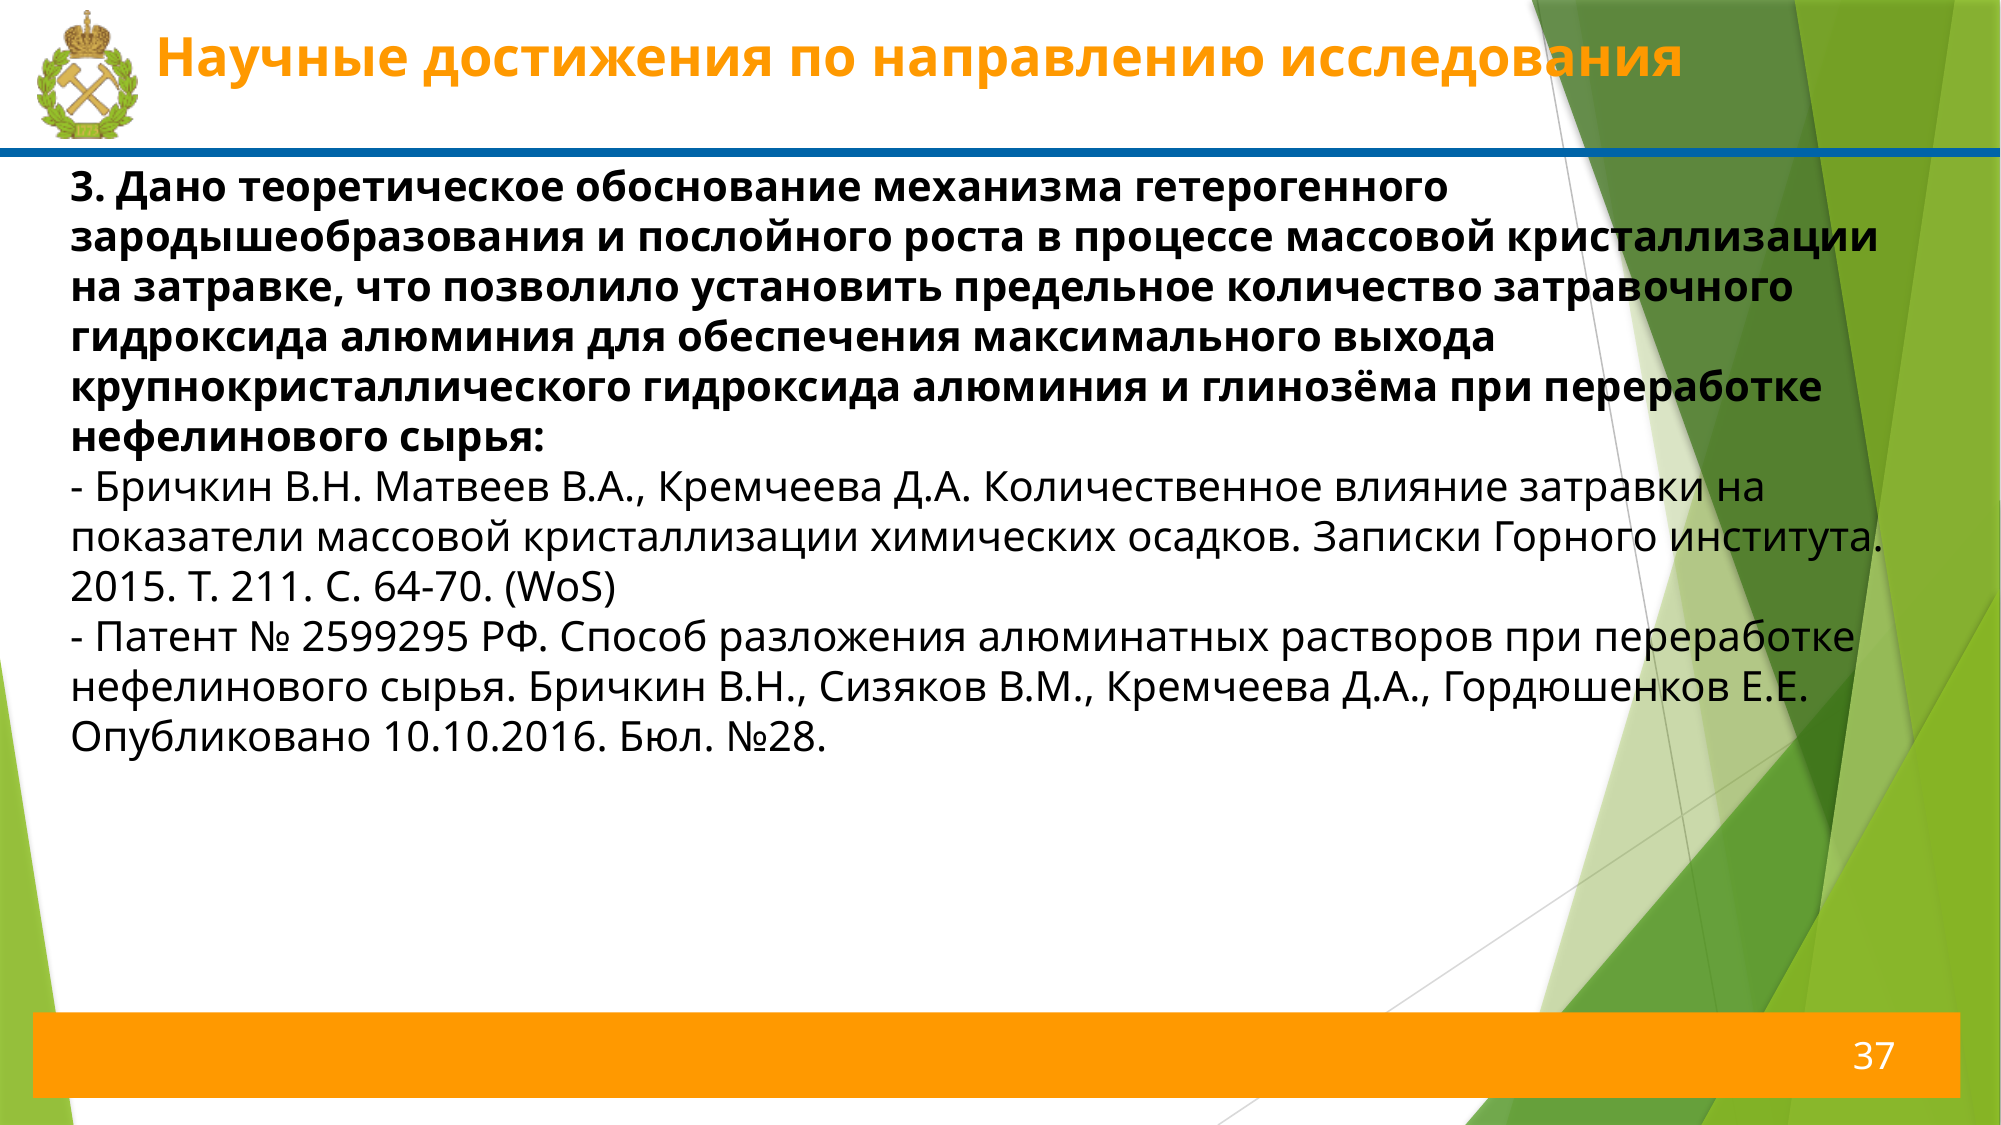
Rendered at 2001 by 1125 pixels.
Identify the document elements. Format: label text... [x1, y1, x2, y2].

text_box Научные достижения по направлению исследования [145, 22, 1883, 88]
slide_number 37 [1460, 1027, 1911, 1088]
picture [0, 148, 2000, 158]
text_box 3. Дано теоретическое обоснование механизма гетерогенного зародышеобразования и послойного роста в процессе массовой кристаллизации на затравке, что позволило установить предельное количество затравочного гидроксида алюминия для обеспечения максимального выхода крупнокристаллического гидроксида алюминия и глинозёма при переработке нефелинового сырья: - Бричкин В.Н. Матвеев В.А., Кремчеева Д.А. Количественное влияние затравки на показатели массовой кристаллизации химических осадков. Записки Горного института. 2015. Т. 211. С. 64-70. (WoS) - Патент № 2599295 РФ. Способ разложения алюминатных растворов при переработке нефелинового сырья. Бричкин В.Н., Сизяков В.М., Кремчеева Д.А., Гордюшенков Е.Е. Опубликовано 10.10.2016. Бюл. №28. [70, 168, 1910, 761]
picture [37, 9, 138, 140]
text_box [32, 1011, 1962, 1099]
